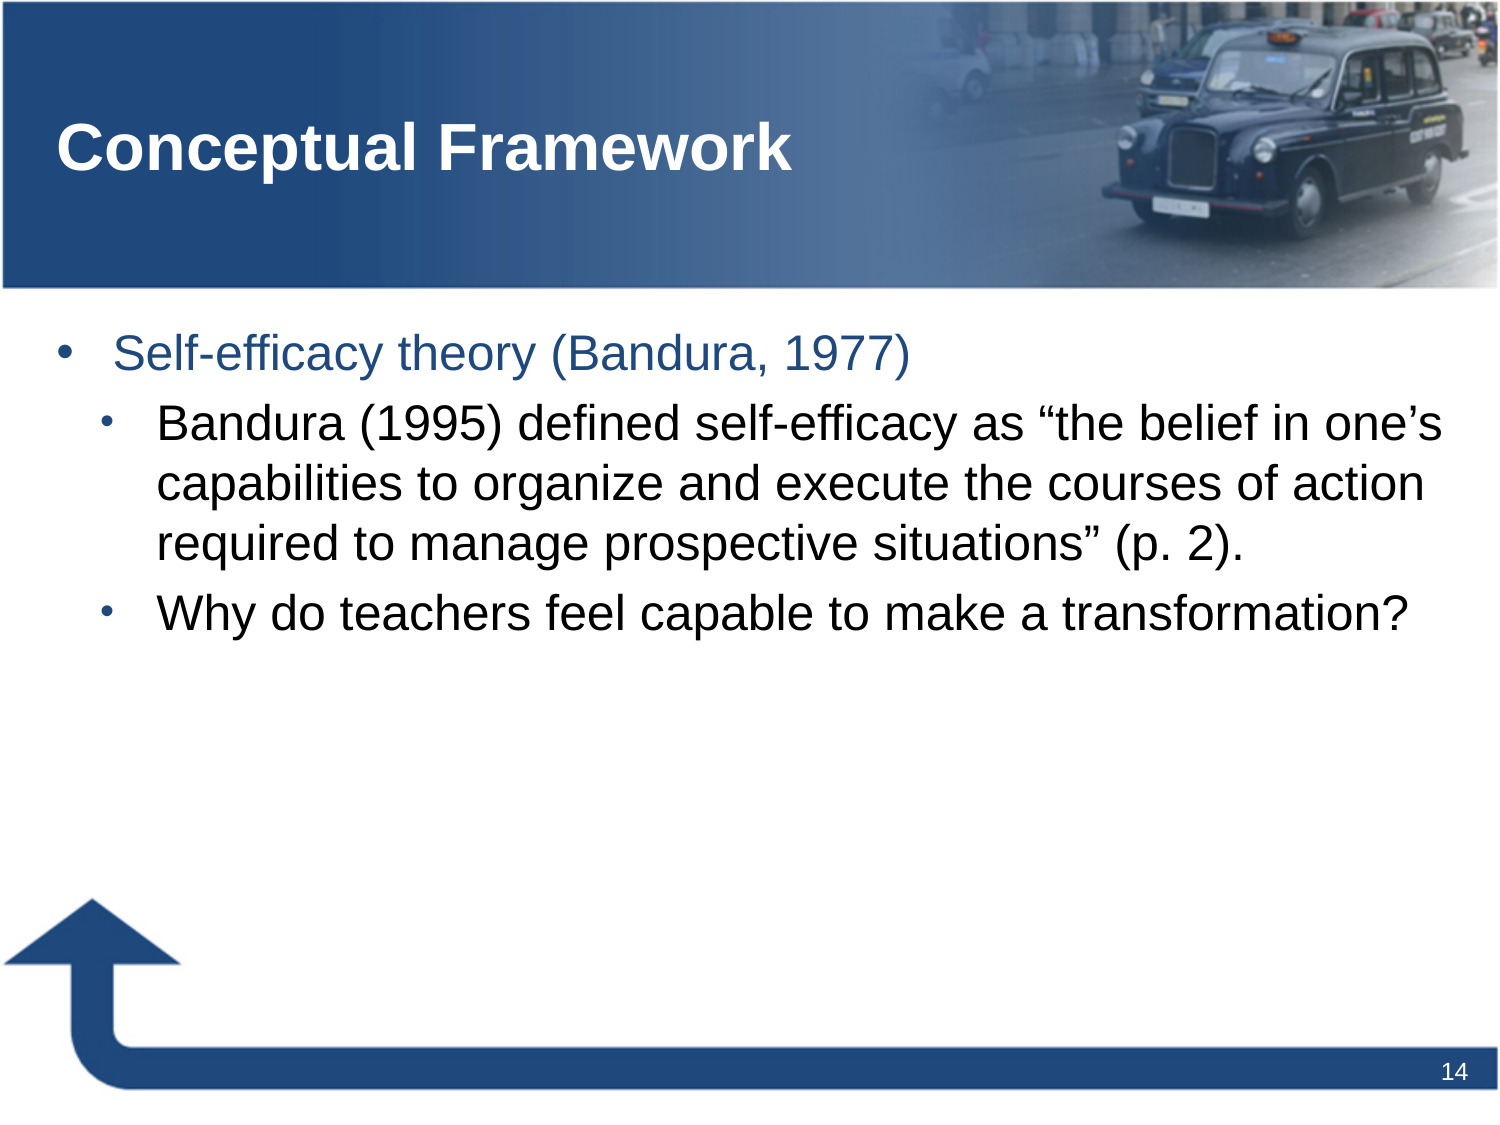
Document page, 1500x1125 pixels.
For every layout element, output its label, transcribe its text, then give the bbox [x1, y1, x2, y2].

list Self-efficacy theory (Bandura, 1977) Bandura (1995) defined self-efficacy as “the belief in one’s capabilities to organize and execute the courses of action required to manage prospective situations” (p. 2). Why do teachers feel capable to make a transformation? [56, 320, 1461, 1010]
slide_number 14 [1391, 1040, 1484, 1100]
title Conceptual Framework [56, 55, 1500, 231]
picture [0, 0, 1500, 1125]
